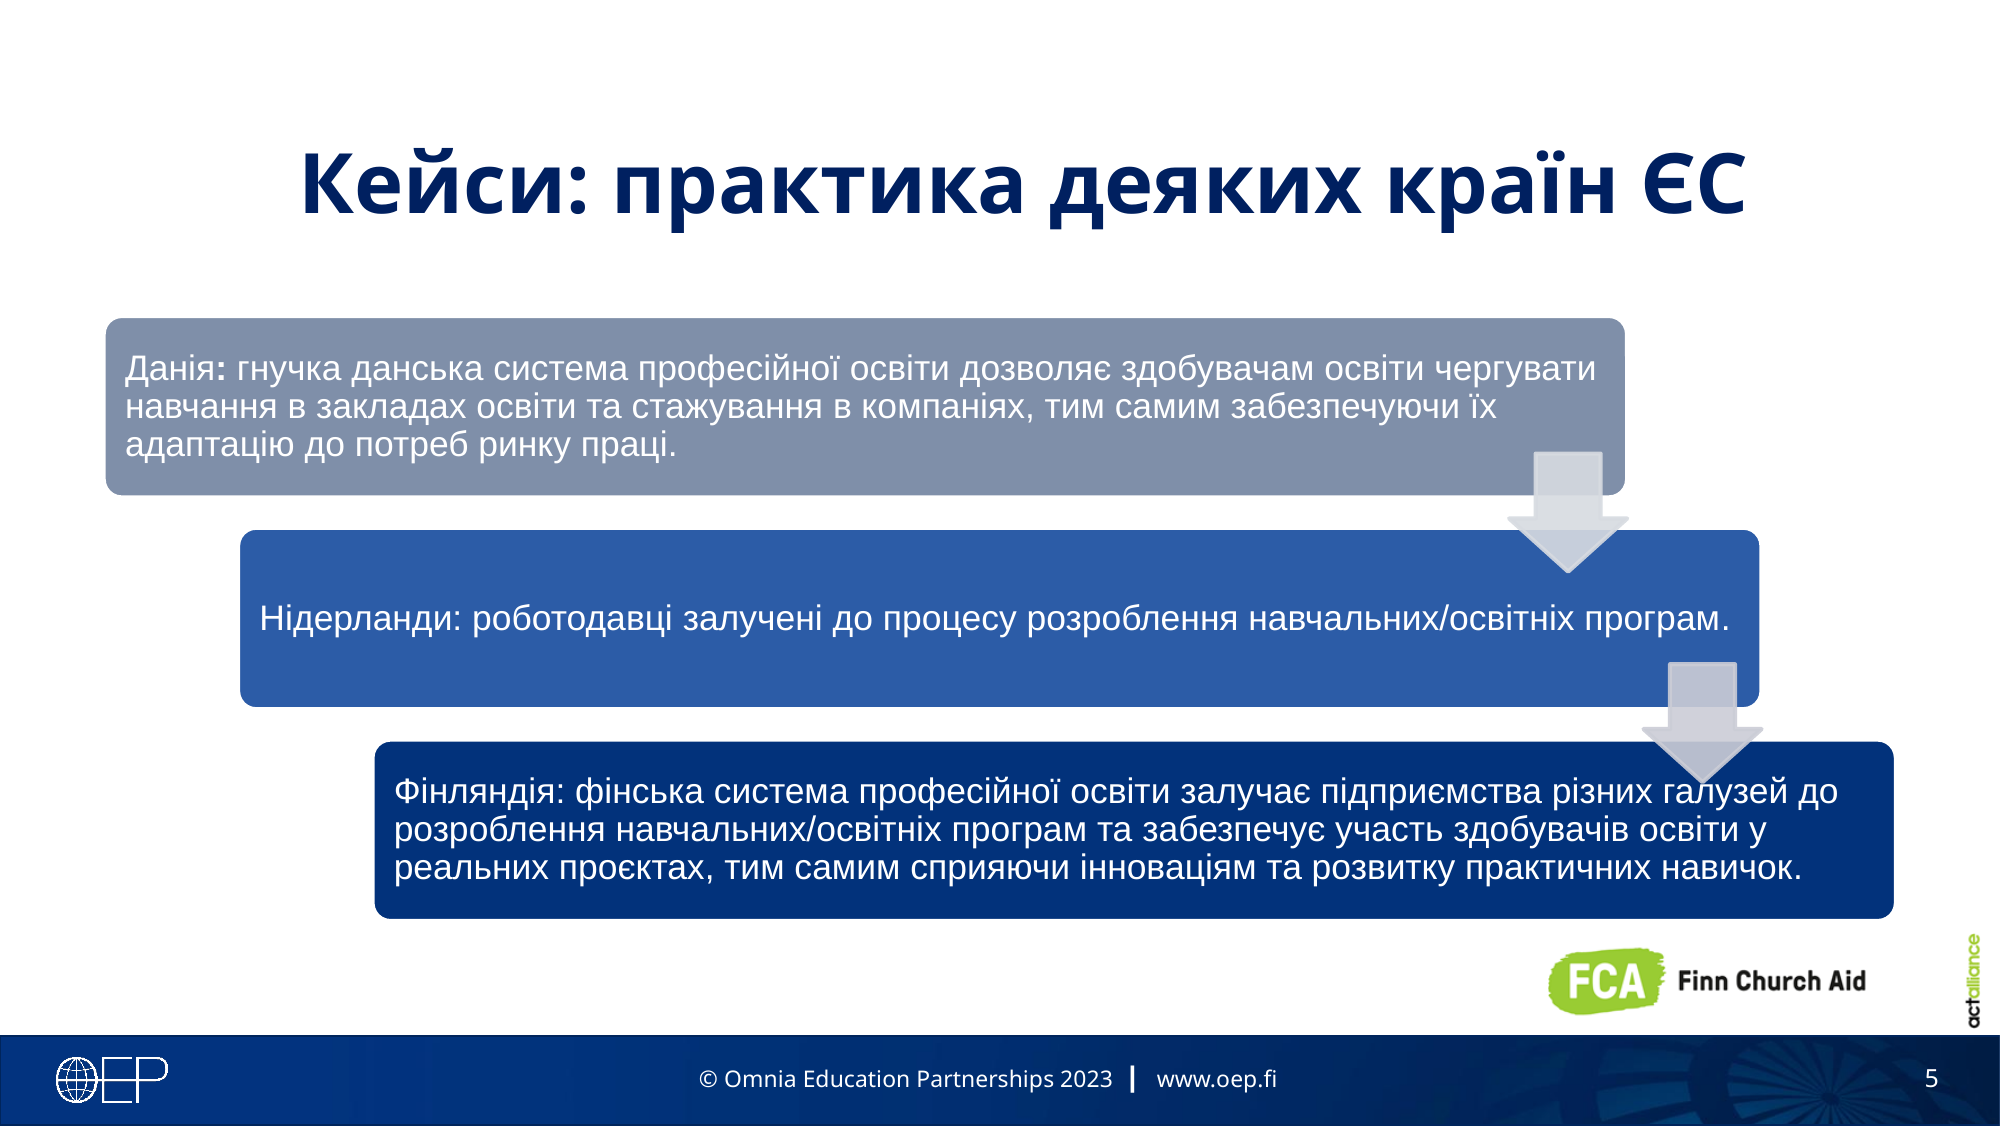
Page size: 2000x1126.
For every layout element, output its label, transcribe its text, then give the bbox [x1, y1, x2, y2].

picture [1, 1037, 1999, 1124]
picture [1547, 933, 1982, 1030]
title Кейси: практика деяких країн ЄС [226, 57, 1821, 313]
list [103, 315, 1897, 922]
